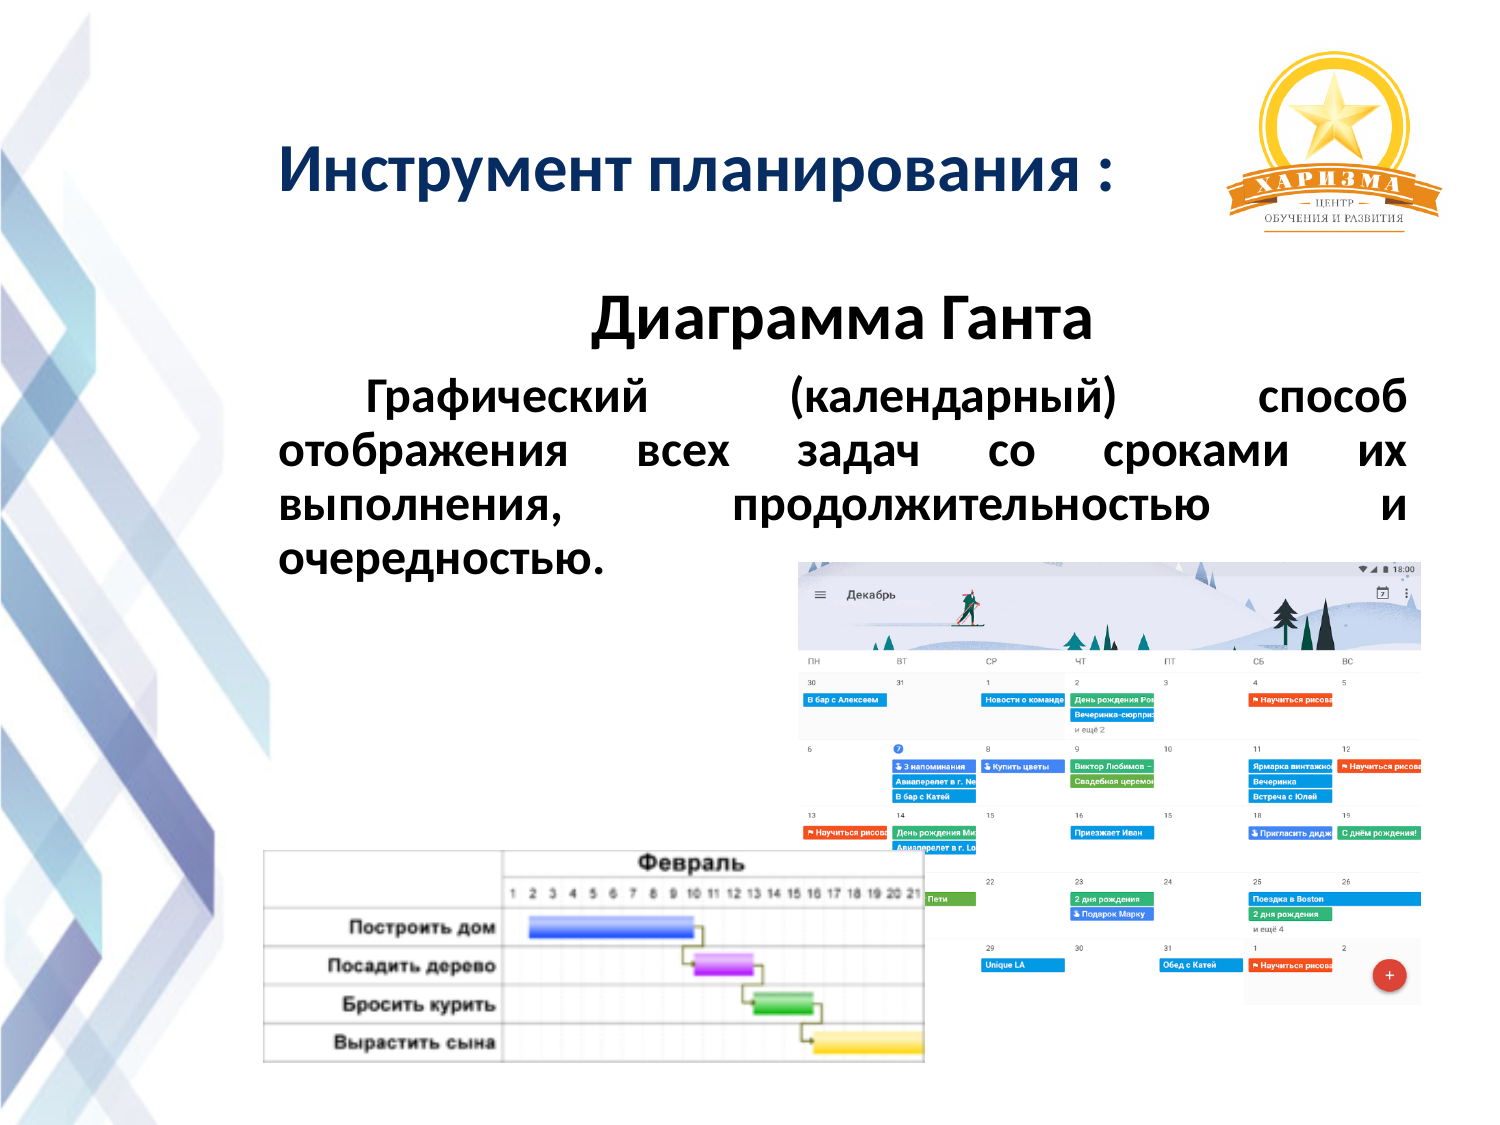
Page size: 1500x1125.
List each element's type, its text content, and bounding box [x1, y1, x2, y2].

picture [2, 0, 1421, 1125]
list Диаграмма Ганта Графический (календарный) способ отображения всех задач со сроками их выполнения, продолжительностью и очередностью. [263, 274, 1424, 950]
title Инструмент планирования : [263, 90, 1423, 248]
picture [1258, 898, 1281, 902]
picture [1212, 37, 1456, 246]
